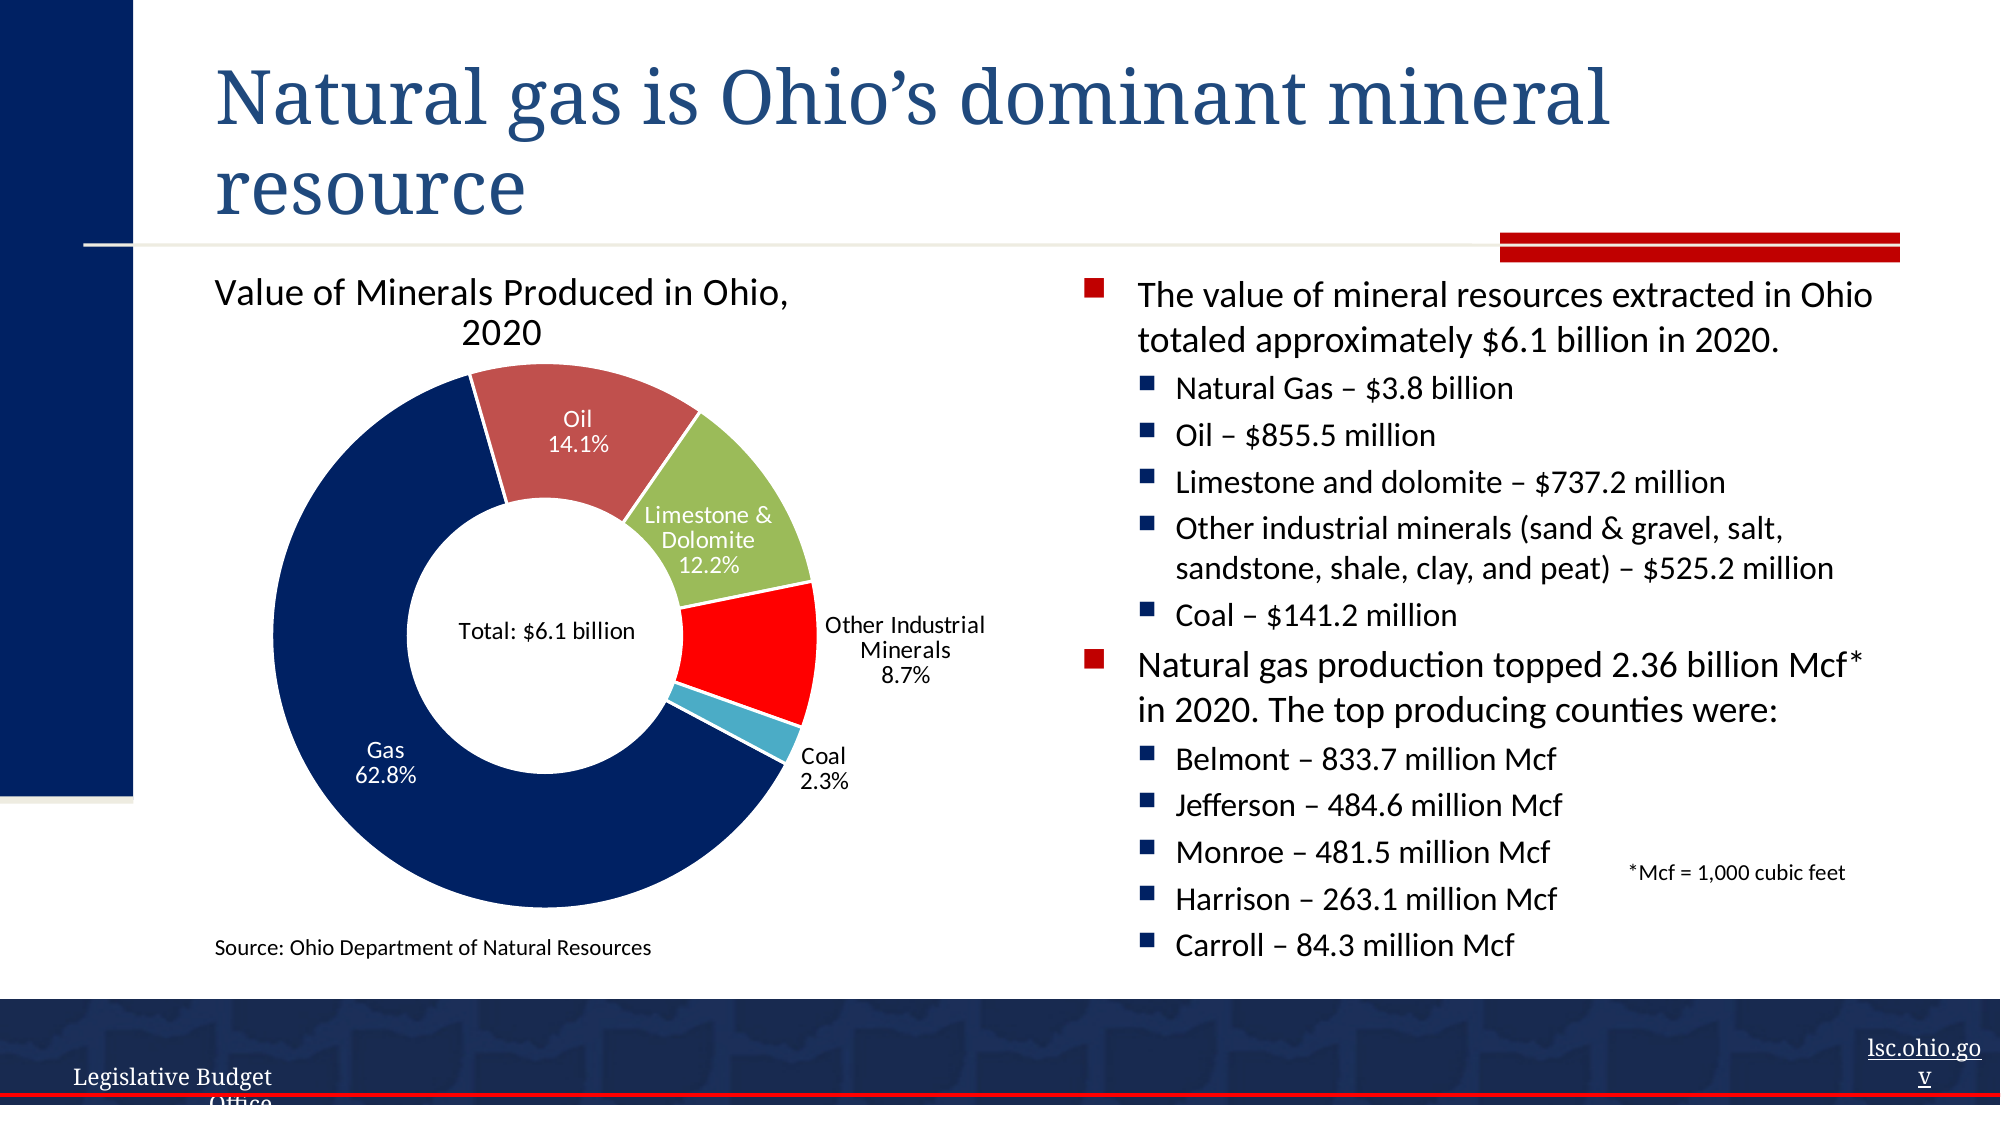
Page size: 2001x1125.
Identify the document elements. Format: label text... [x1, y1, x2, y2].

picture [222, 1097, 228, 1105]
text_box *Mcf = 1,000 cubic feet [1612, 849, 1863, 893]
title Natural gas is Ohio’s dominant mineral resource [200, 45, 1900, 234]
chart [194, 262, 1029, 1006]
picture [238, 1097, 2000, 1105]
list The value of mineral resources extracted in Ohio totaled approximately $6.1 billion in 2020. Natural Gas – $3.8 billion Oil – $855.5 million Limestone and dolomite – $737.2 million Other industrial minerals (sand & gravel, salt, sandstone, shale, clay, and peat) – $525.2 million Coal – $141.2 million Natural gas production topped 2.36 billion Mcf* in 2020. The top producing counties were: Belmont – 833.7 million Mcf Jefferson – 484.6 million Mcf Monroe – 481.5 million Mcf Harrison – 263.1 million Mcf Carroll – 84.3 million Mcf [1066, 262, 1900, 1006]
picture [0, 1097, 211, 1105]
picture [212, 1097, 221, 1105]
picture [0, 999, 2000, 1093]
